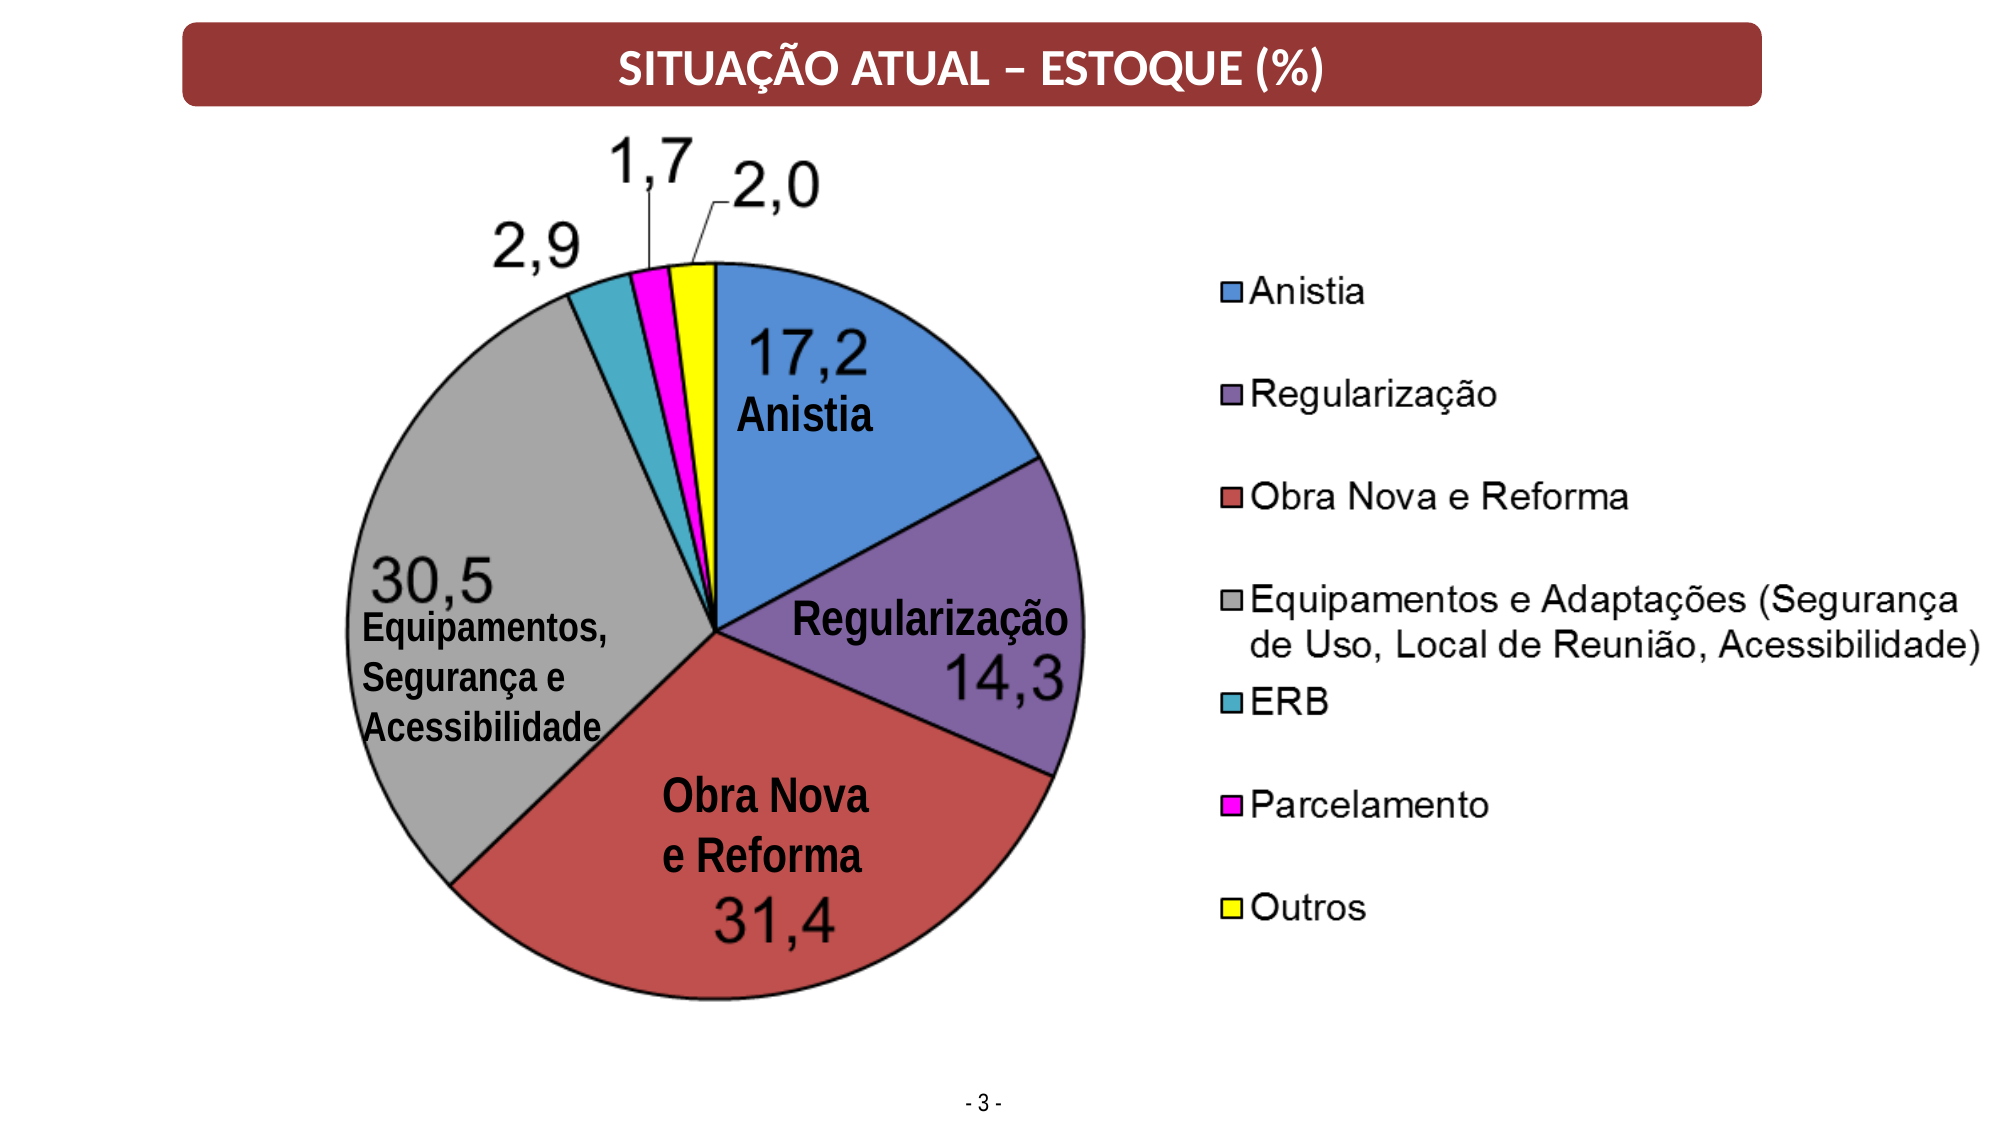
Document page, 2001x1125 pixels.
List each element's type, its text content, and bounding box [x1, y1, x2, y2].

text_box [291, 128, 1129, 1033]
text_box SITUAÇÃO ATUAL – ESTOQUE (%) [182, 22, 1762, 107]
picture [1208, 274, 1983, 938]
